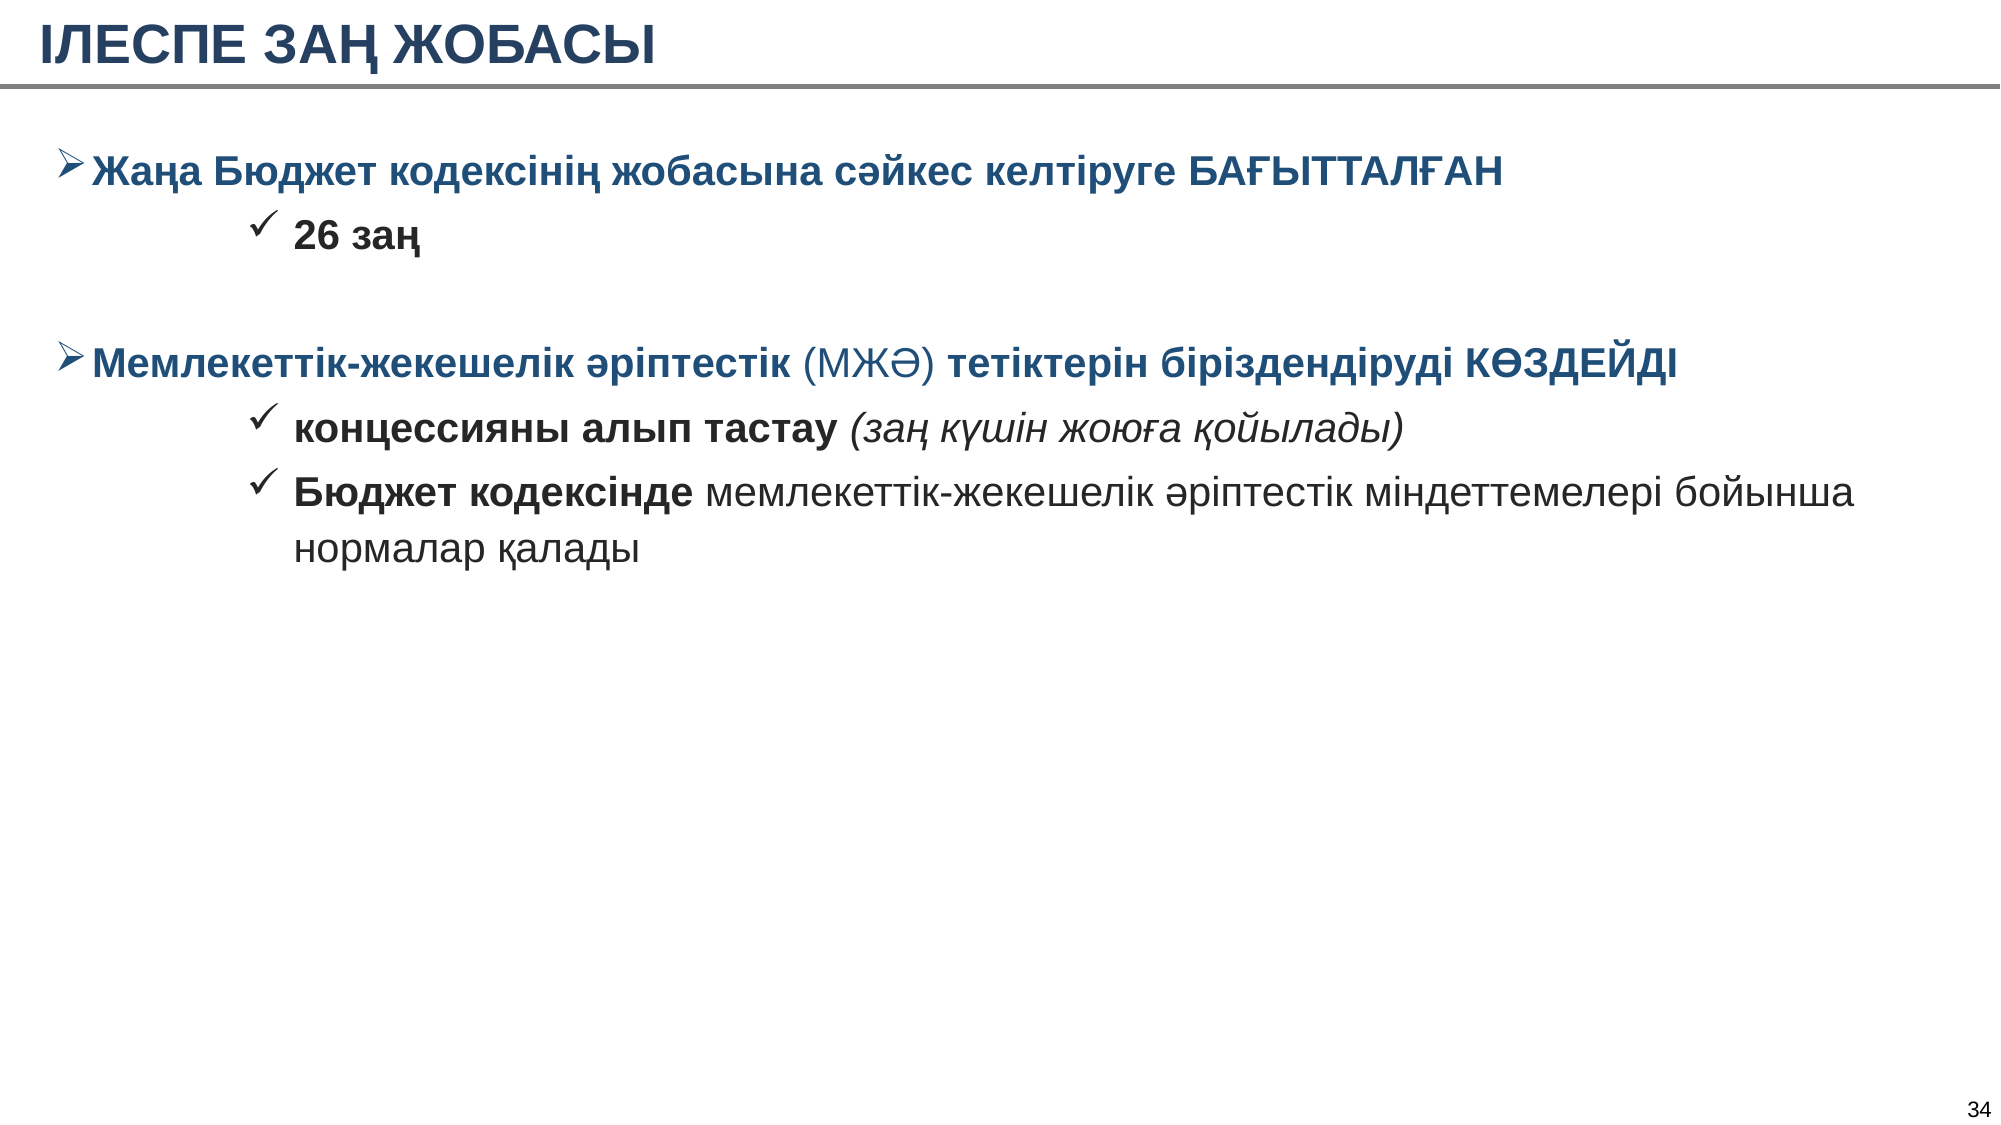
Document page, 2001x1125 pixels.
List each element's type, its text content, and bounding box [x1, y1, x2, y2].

text_box ІЛЕСПЕ ЗАҢ ЖОБАСЫ [19, 10, 1917, 72]
text_box Жаңа Бюджет кодексінің жобасына сәйкес келтіруге БАҒЫТТАЛҒАН 26 заң Мемлекеттік-жекешелік әріптестік (МЖӘ) тетіктерін біріздендіруді КӨЗДЕЙДІ концессияны алып тастау (заң күшін жоюға қойылады) Бюджет кодексінде мемлекеттік-жекешелік әріптестік міндеттемелері бойынша нормалар қалады [35, 127, 2000, 629]
